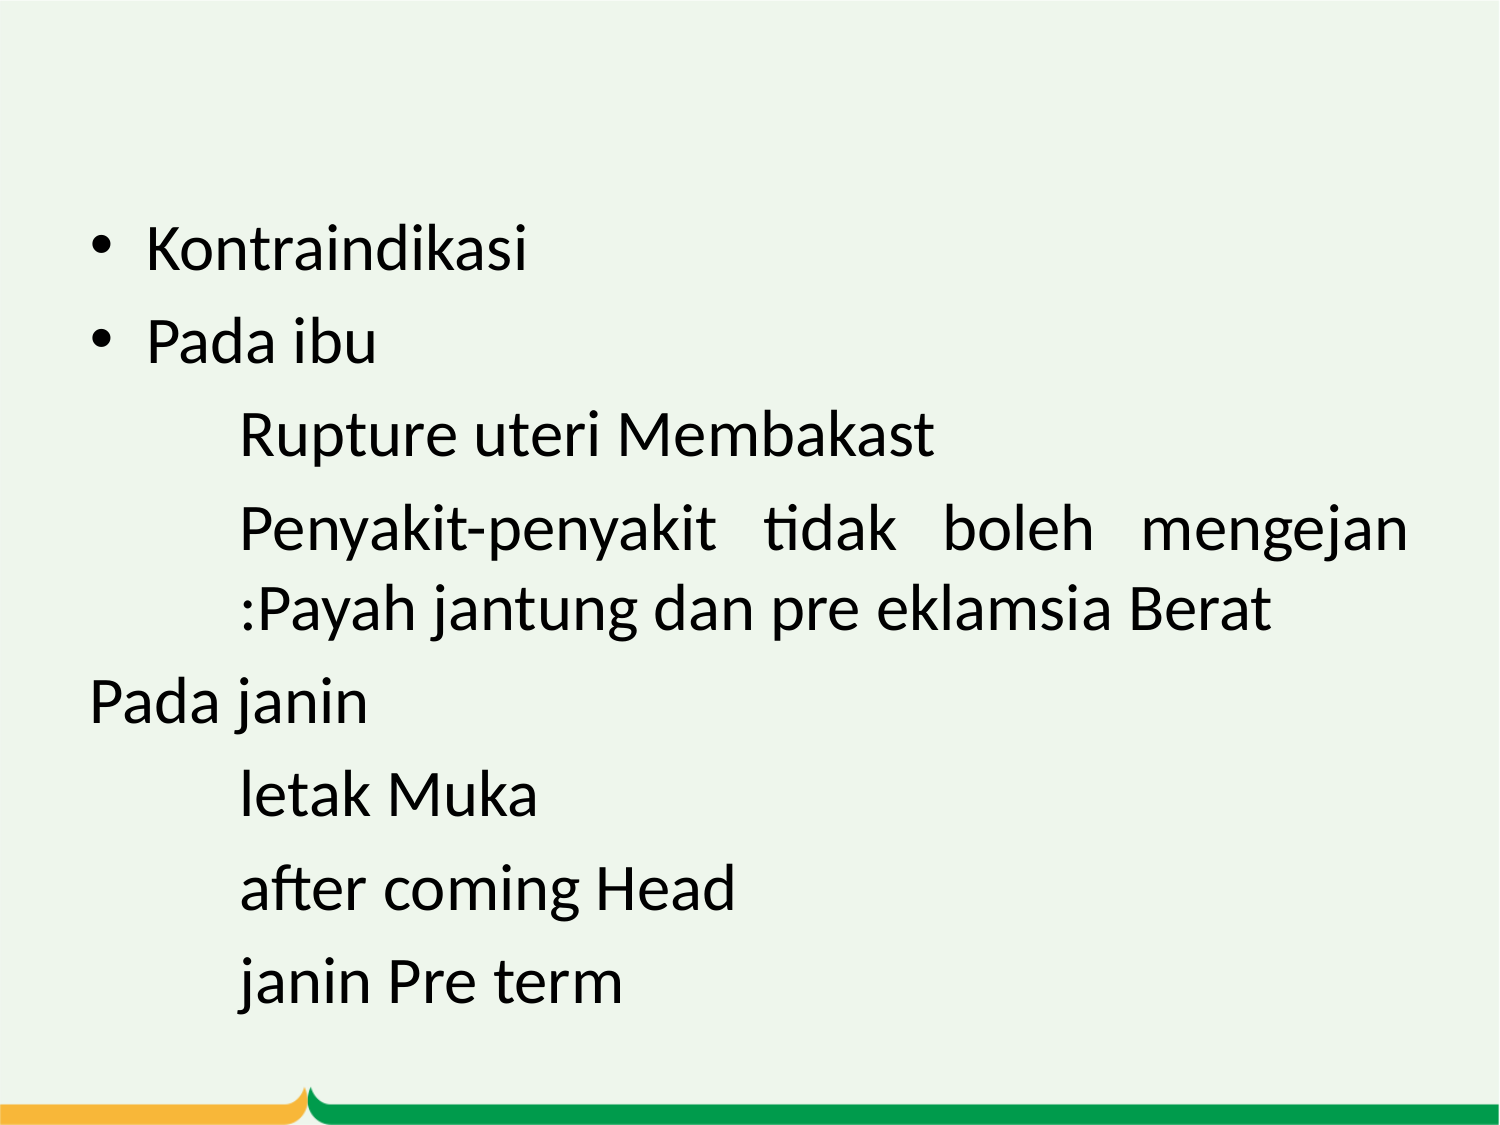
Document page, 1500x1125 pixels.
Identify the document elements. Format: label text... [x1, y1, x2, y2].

picture [0, 0, 1500, 1125]
list Kontraindikasi Pada ibu Rupture uteri Membakast Penyakit-penyakit tidak boleh mengejan :Payah jantung dan pre eklamsia Berat Pada janin letak Muka after coming Head janin Pre term [75, 196, 1425, 1005]
